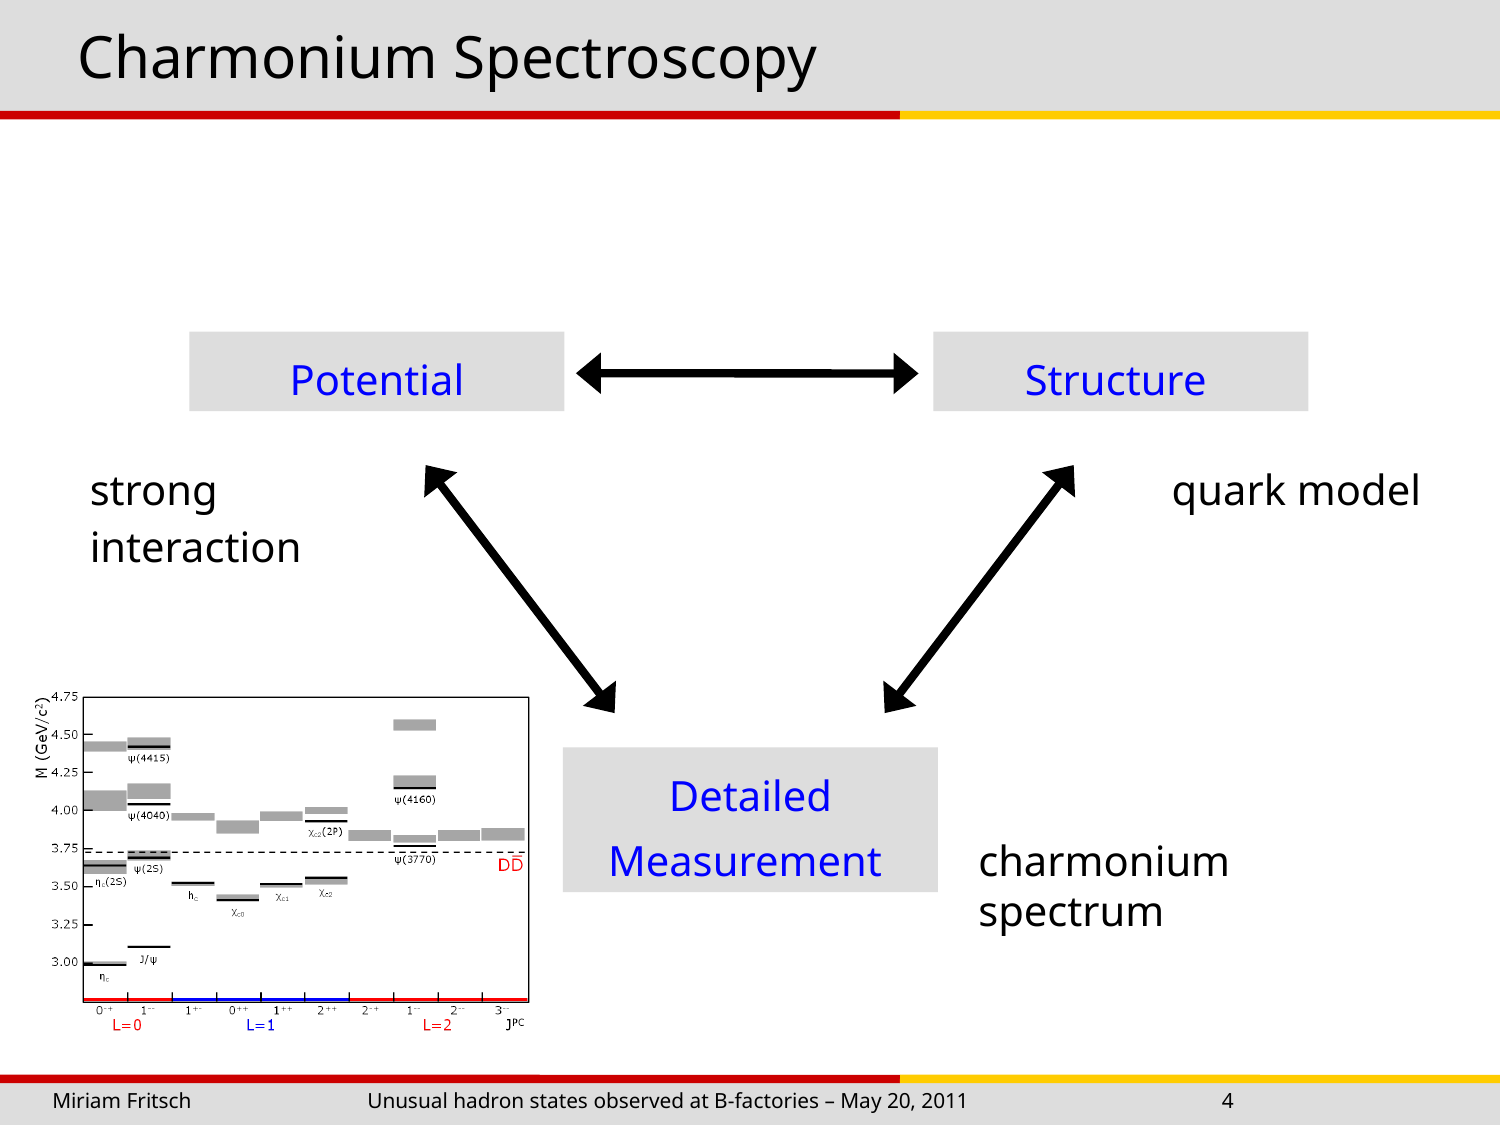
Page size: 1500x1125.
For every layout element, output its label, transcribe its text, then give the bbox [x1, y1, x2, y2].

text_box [189, 297, 1309, 895]
text_box strong interaction [75, 456, 184, 578]
text_box quark model [1314, 456, 1462, 522]
picture [20, 667, 548, 1038]
text_box charmonium spectrum [963, 827, 1346, 942]
title Charmonium Spectroscopy [62, 4, 1438, 106]
